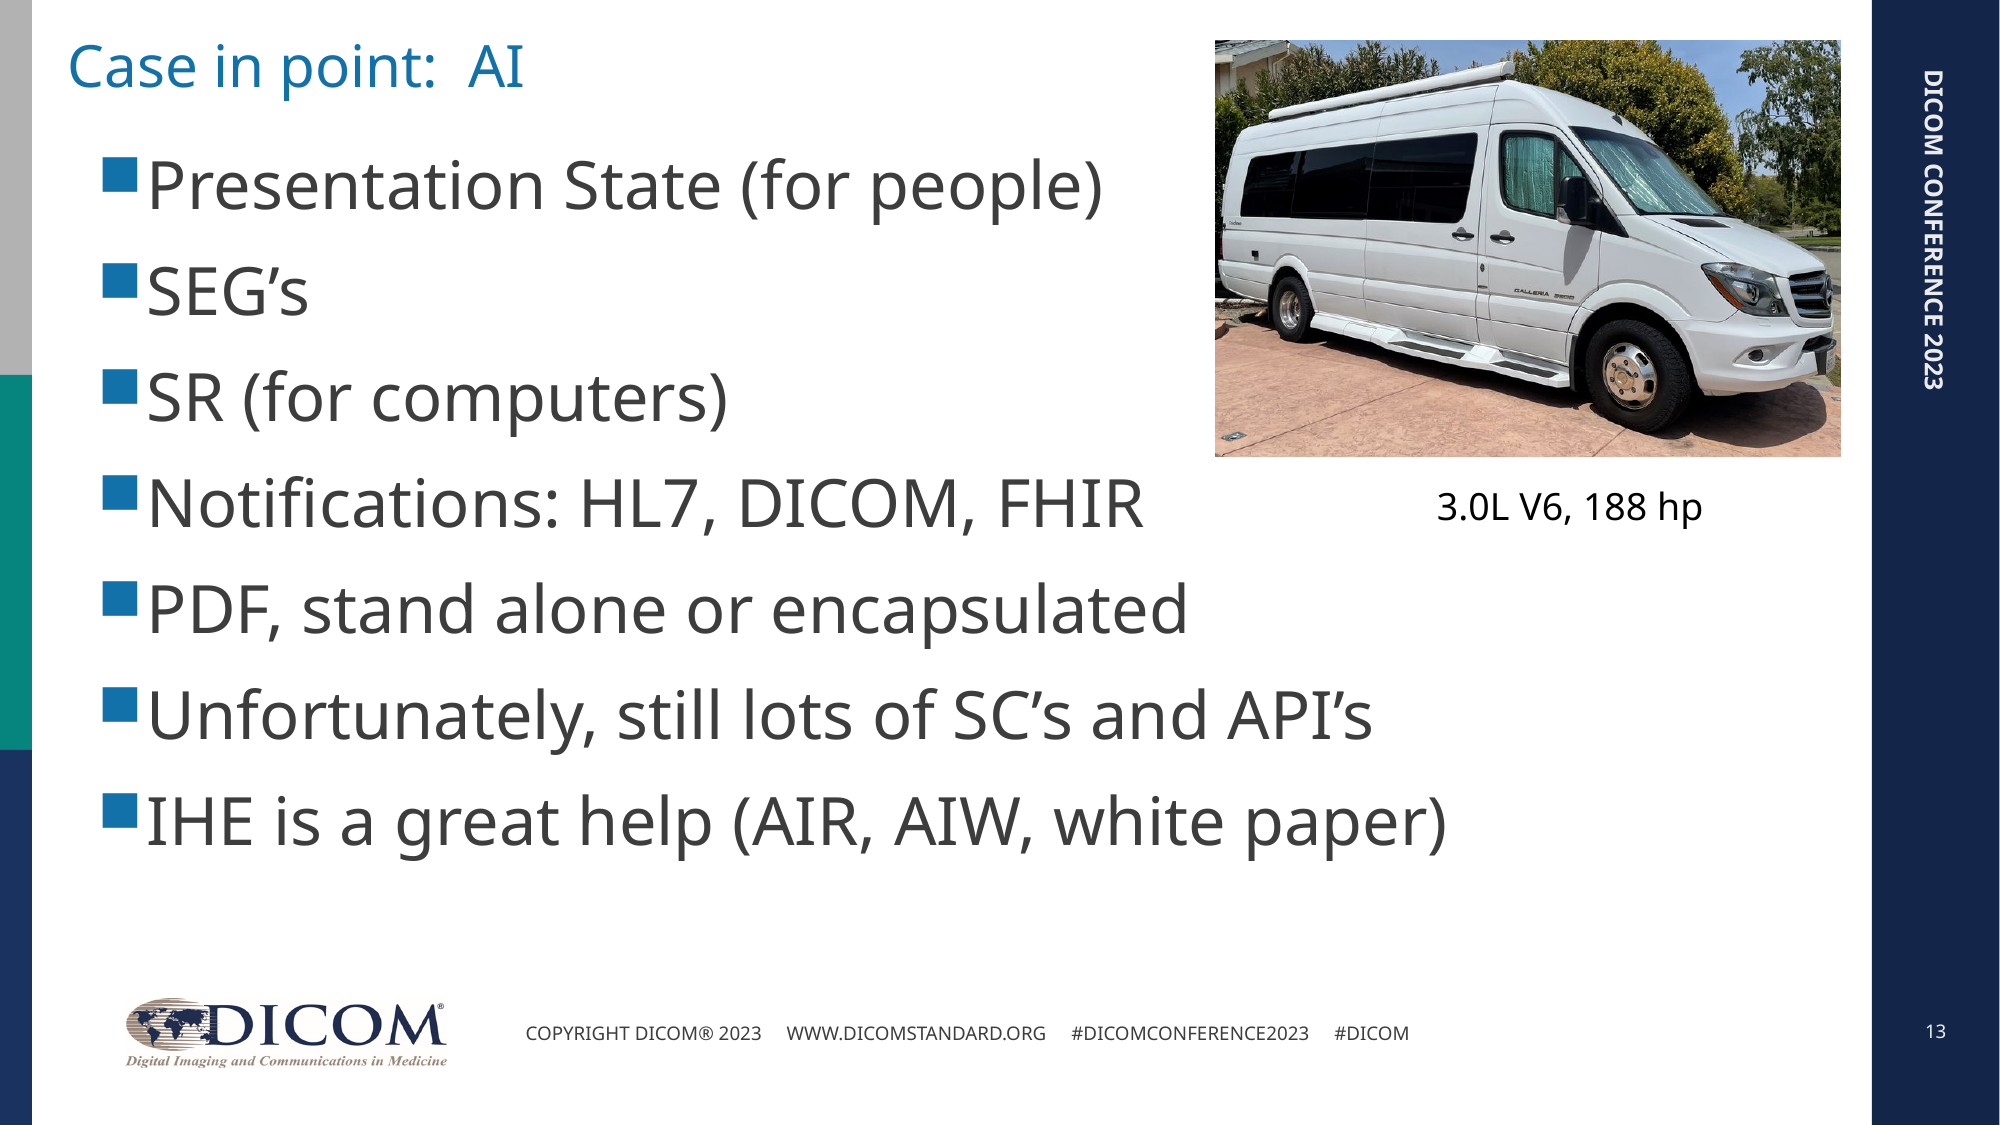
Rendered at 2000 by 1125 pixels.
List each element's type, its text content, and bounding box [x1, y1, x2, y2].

list Presentation State (for people) SEG’s SR (for computers) Notifications: HL7, DICOM, FHIR PDF, stand alone or encapsulated Unfortunately, still lots of SC’s and API’s IHE is a great help (AIR, AIW, white paper) [81, 135, 1767, 928]
slide_number 13 [1871, 1002, 2000, 1063]
picture [1214, 39, 1841, 458]
footer Copyright DICOM® 2023 www.dicomstandard.org #DICOMConference2023 #DICOM [510, 1002, 1662, 1063]
text_box 3.0L V6, 188 hp [1422, 475, 1719, 536]
picture [125, 998, 447, 1068]
title Case in point: AI [52, 21, 1713, 136]
